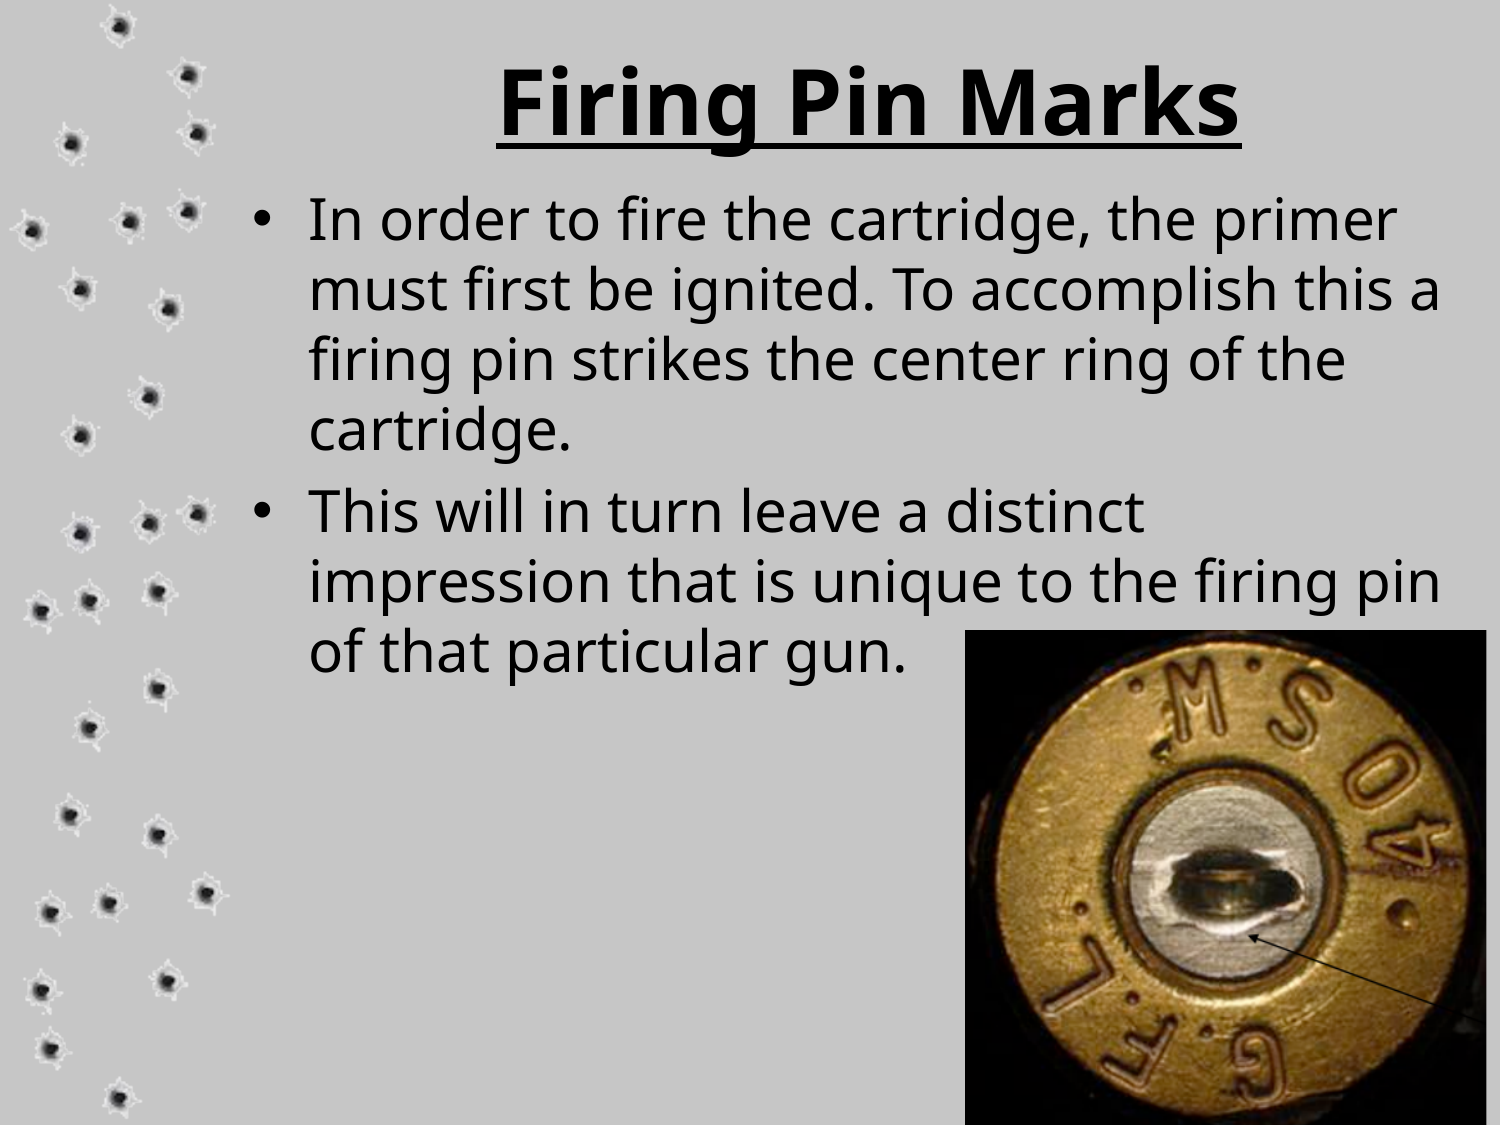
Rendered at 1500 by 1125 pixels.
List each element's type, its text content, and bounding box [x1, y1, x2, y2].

picture [964, 630, 1487, 1125]
picture [0, 1, 682, 1124]
title Firing Pin Marks [266, 5, 1472, 167]
text_box In order to fire the cartridge, the primer must first be ignited. To accomplish this a firing pin strikes the center ring of the cartridge. This will in turn leave a distinct impression that is unique to the firing pin of that particular gun. [237, 167, 1472, 731]
